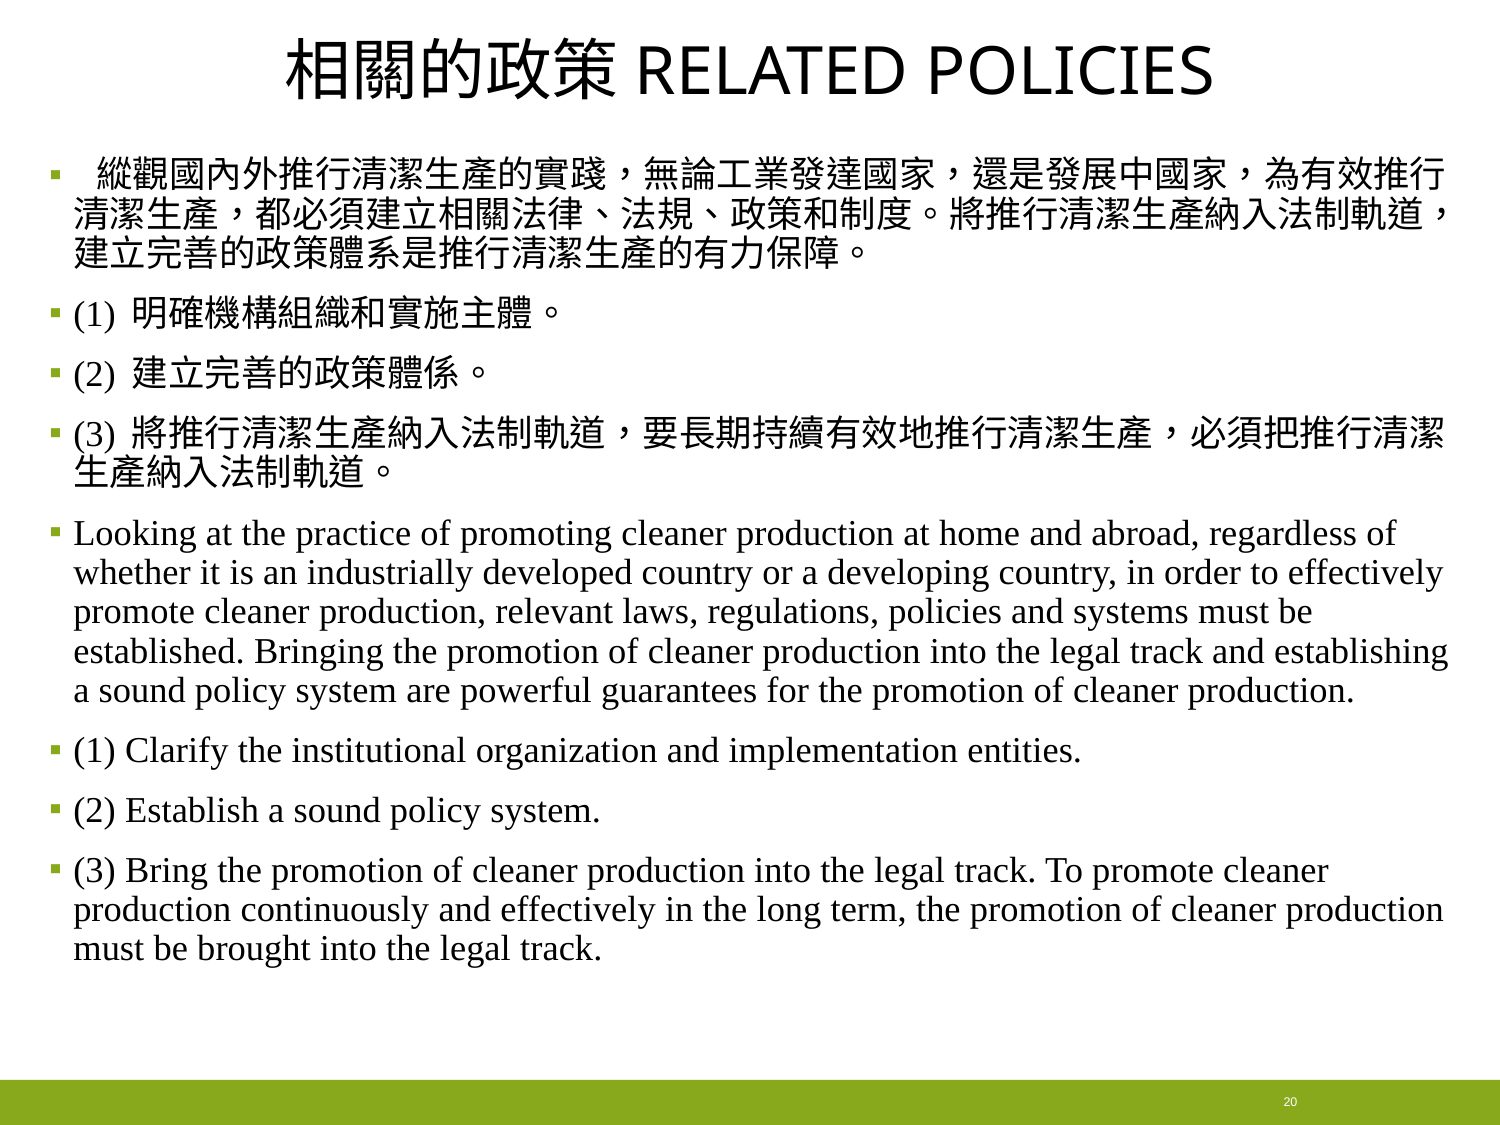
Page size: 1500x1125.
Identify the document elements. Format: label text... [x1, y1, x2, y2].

slide_number 20 [1217, 1082, 1313, 1121]
list 縱觀國內外推行清潔生產的實踐，無論工業發達國家，還是發展中國家，為有效推行清潔生產，都必須建立相關法律、法規、政策和制度。將推行清潔生產納入法制軌道，建立完善的政策體系是推行清潔生產的有力保障。 (1) 明確機構組織和實施主體。 (2) 建立完善的政策體係。 (3) 將推行清潔生產納入法制軌道，要長期持續有效地推行清潔生產，必須把推行清潔生產納入法制軌道。 Looking at the practice of promoting cleaner production at home and abroad, regardless of whether it is an industrially developed country or a developing country, in order to effectively promote cleaner production, relevant laws, regulations, policies and systems must be established. Bringing the promotion of cleaner production into the legal track and establishing a sound policy system are powerful guarantees for the promotion of cleaner production. (1) Clarify the institutional organization and implementation entities. (2) Establish a sound policy system. (3) Bring the promotion of cleaner production into the legal track. To promote cleaner production continuously and effectively in the long term, the promotion of cleaner production must be brought into the legal track. [29, 149, 1471, 1013]
title 相關的政策Related policies [187, 19, 1313, 117]
